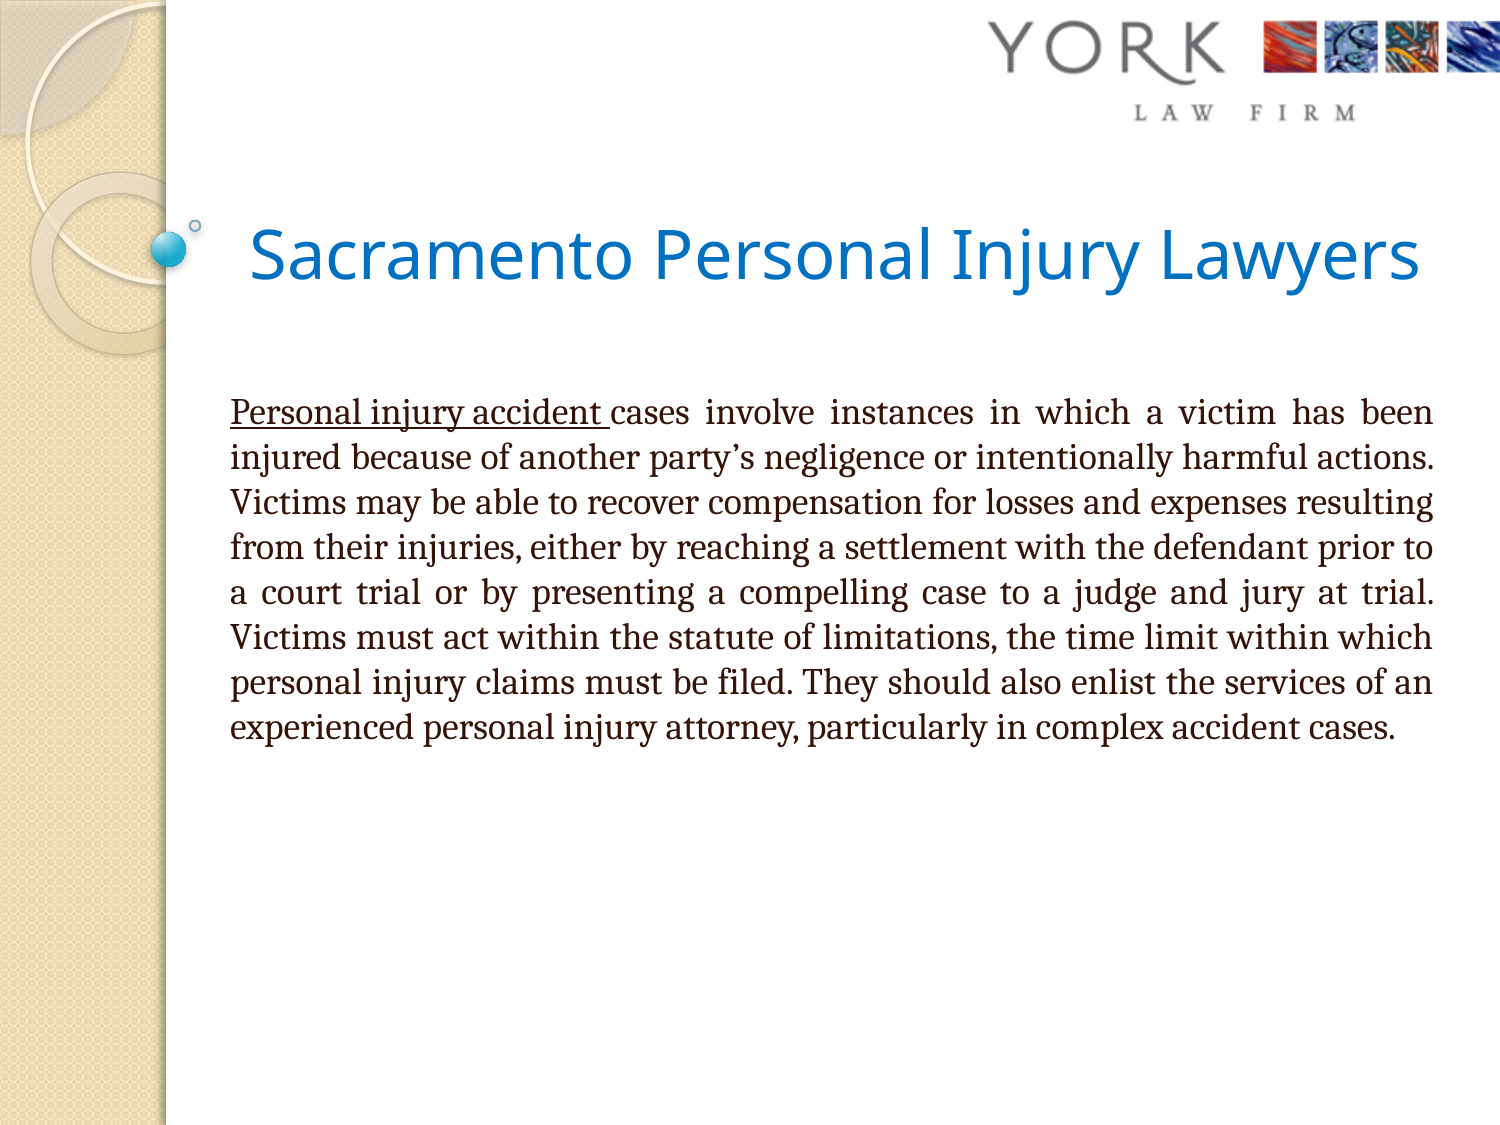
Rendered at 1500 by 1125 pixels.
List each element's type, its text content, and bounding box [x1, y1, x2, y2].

title Sacramento Personal Injury Lawyers [234, 128, 1450, 301]
picture [970, 0, 1500, 144]
subtitle Personal injury accident cases involve instances in which a victim has been injured because of another party’s negligence or intentionally harmful actions. Victims may be able to recover compensation for losses and expenses resulting from their injuries, either by reaching a settlement with the defendant prior to a court trial or by presenting a compelling case to a judge and jury at trial. Victims must act within the statute of limitations, the time limit within which personal injury claims must be filed. They should also enlist the services of an experienced personal injury attorney, particularly in complex accident cases. [210, 386, 1450, 868]
